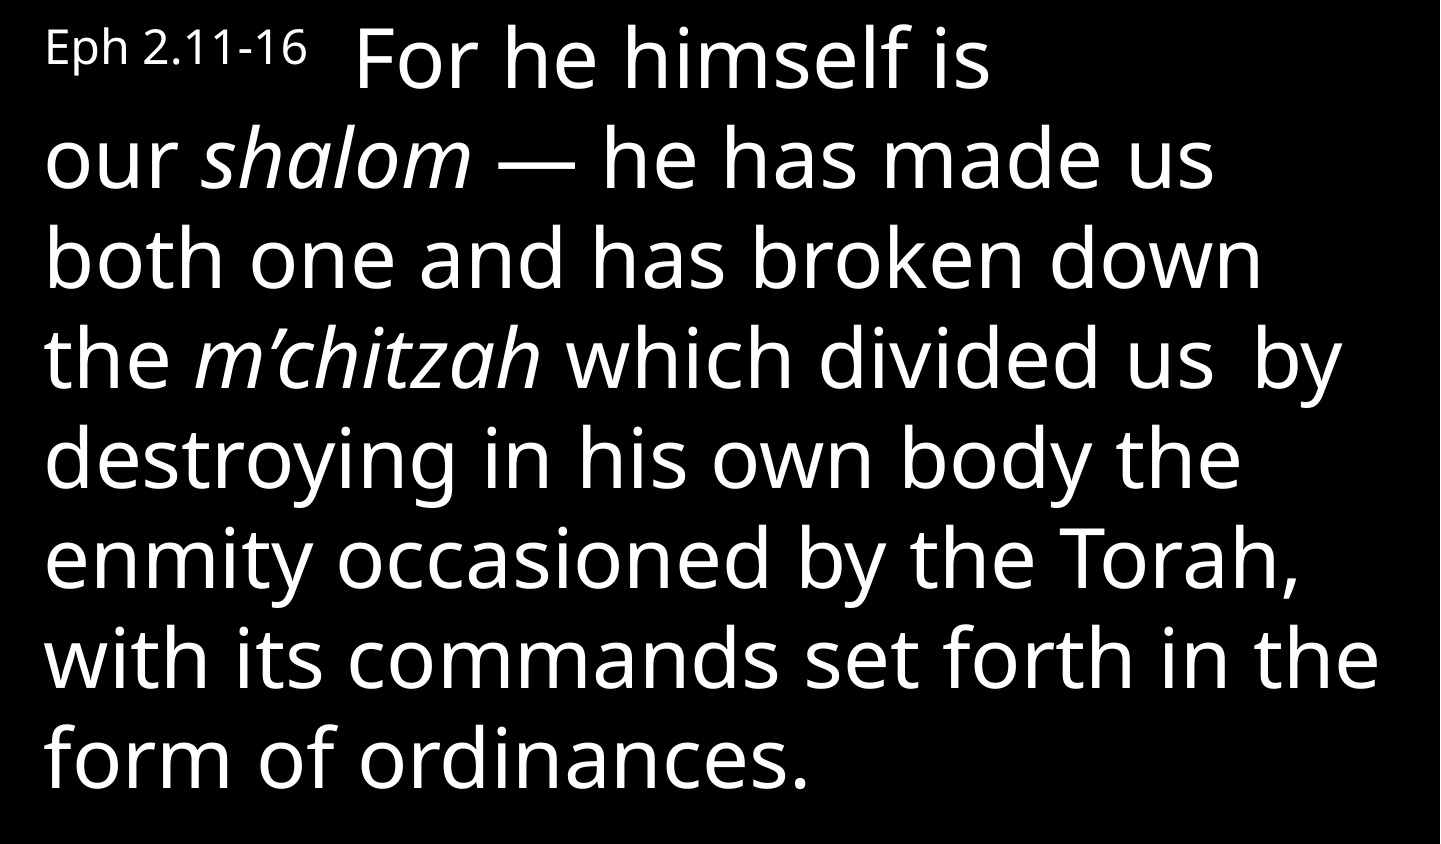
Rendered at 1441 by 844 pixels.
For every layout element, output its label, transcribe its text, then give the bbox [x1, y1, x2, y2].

subtitle Eph 2.11-16 For he himself is our shalom — he has made us both one and has broken down the m’chitzah which divided us by destroying in his own body the enmity occasioned by the Torah, with its commands set forth in the form of ordinances. [32, 0, 1408, 844]
